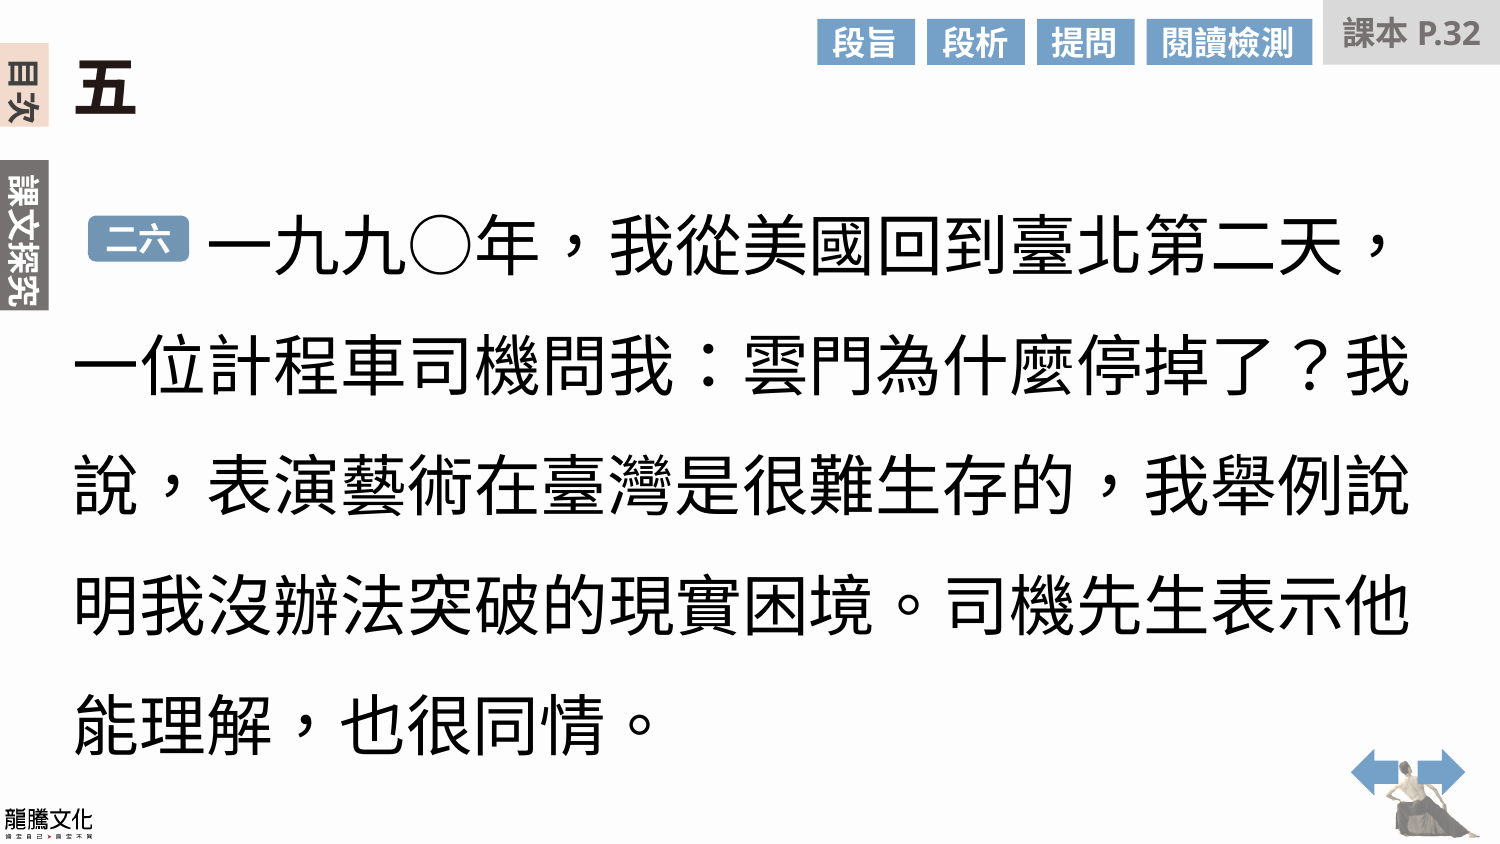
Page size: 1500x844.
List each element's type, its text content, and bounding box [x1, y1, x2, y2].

text_box 五 [57, 37, 156, 133]
picture [5, 808, 92, 839]
text_box 段析 [927, 18, 1025, 65]
text_box 閱讀檢測 [1146, 18, 1313, 65]
text_box 課本P.32 [1322, 0, 1500, 66]
text_box 一九九○年，我從美國回到臺北第二天，一位計程車司機問我：雲門為什麼停掉了？我說，表演藝術在臺灣是很難生存的，我舉例說明我沒辦法突破的現實困境。司機先生表示他能理解，也很同情。 [57, 156, 1426, 772]
text_box 提問 [1037, 18, 1135, 65]
text_box 段旨 [817, 18, 916, 65]
text_box [1416, 746, 1467, 799]
text_box 大學聯考，我進了政大念法律系，一年後轉到新聞系。後來到美國繼續念新聞，一個學期之後轉到英文系的「作家工作坊」，同時開始學現代舞。 [1384, 760, 1480, 838]
text_box 二六 [87, 215, 190, 262]
text_box [1349, 746, 1400, 799]
